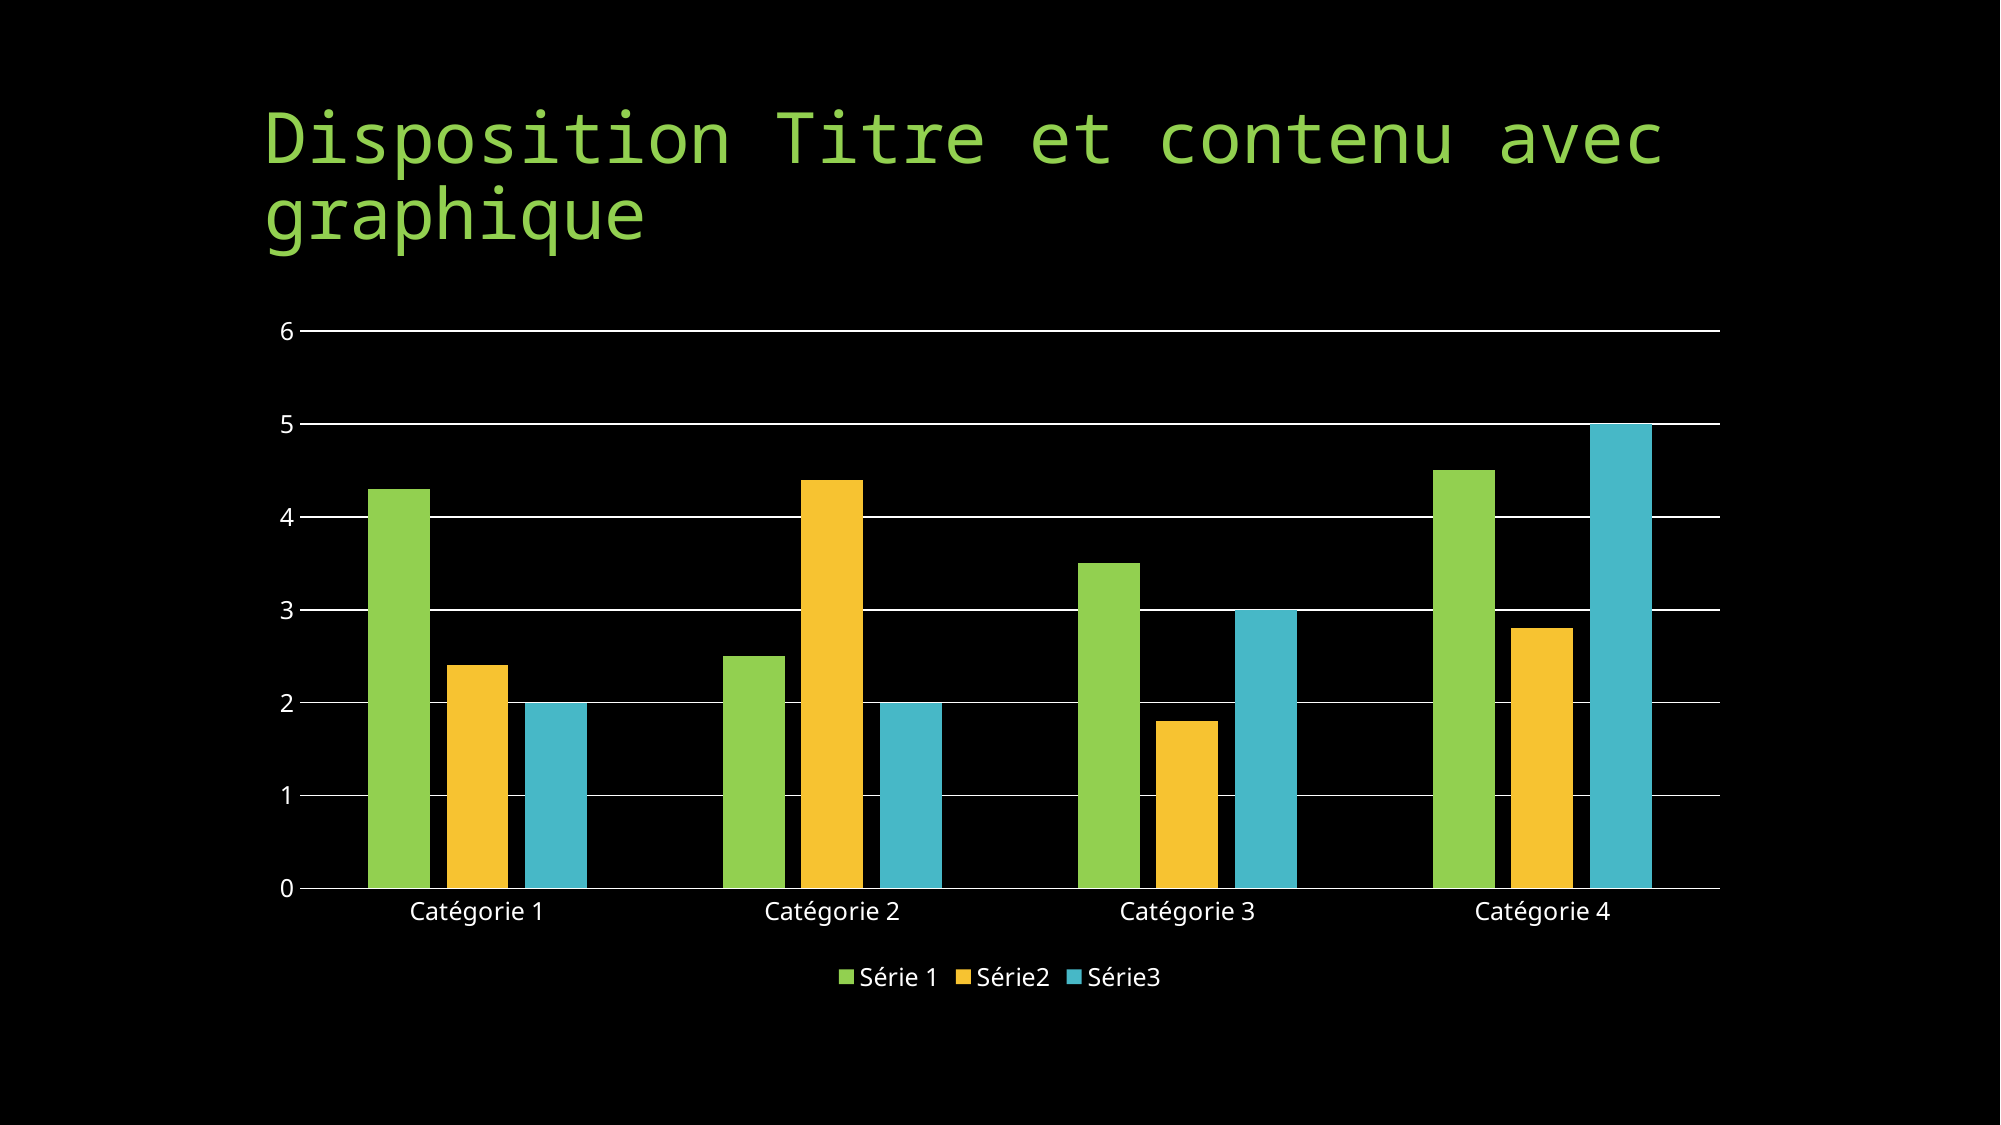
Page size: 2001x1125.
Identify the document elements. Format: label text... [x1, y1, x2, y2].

chart [249, 299, 1750, 1000]
title Disposition Titre et contenu avec graphique [249, 75, 1750, 263]
